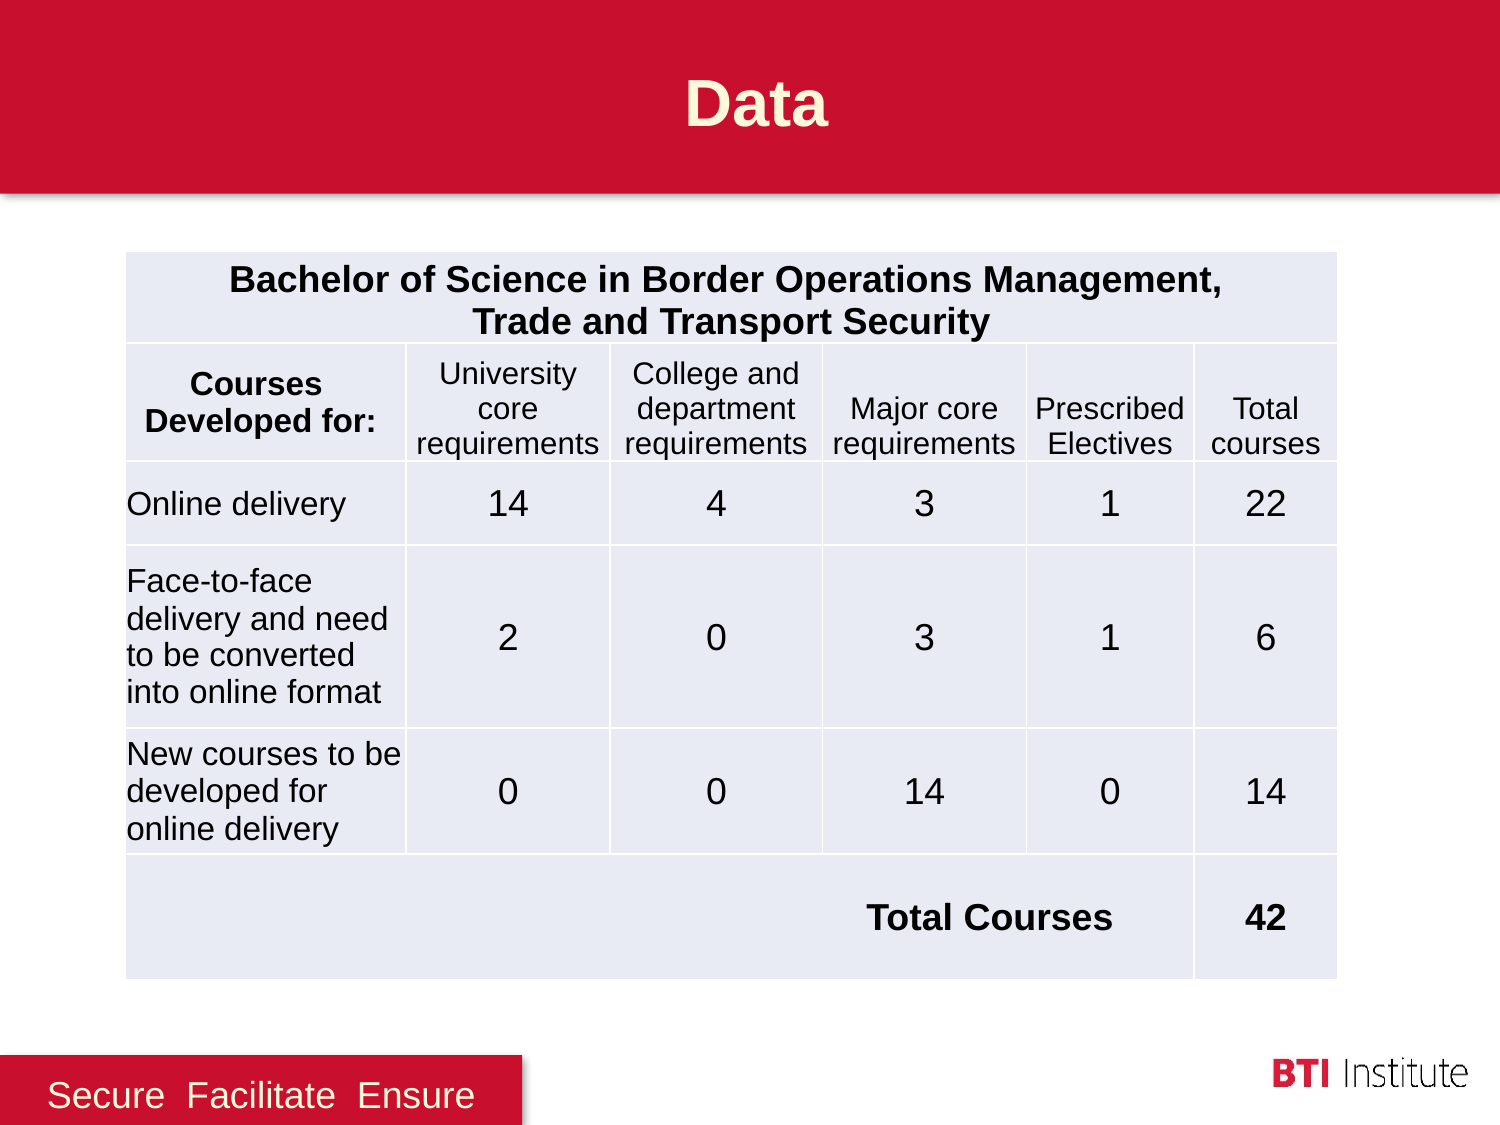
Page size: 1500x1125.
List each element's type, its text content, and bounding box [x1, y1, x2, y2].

table_cell College and department requirements [611, 344, 822, 460]
table_cell New courses to be developed for online delivery [126, 729, 405, 853]
table_cell Prescribed Electives [1027, 344, 1193, 460]
table_cell University core requirements [407, 344, 609, 460]
picture [1266, 1055, 1473, 1090]
table_cell 22 [1195, 462, 1337, 544]
table_header Bachelor of Science in Border Operations Management, Trade and Transport Security [126, 252, 1337, 342]
table_cell 4 [611, 462, 822, 544]
table_cell 0 [611, 546, 822, 727]
table_cell 0 [611, 729, 822, 853]
table_cell Face-to-face delivery and need to be converted into online format [126, 546, 405, 727]
table_cell 2 [407, 546, 609, 727]
table_cell 42 [1195, 855, 1337, 979]
table_cell 14 [407, 462, 609, 544]
table_cell 1 [1027, 462, 1193, 544]
table_cell 14 [1195, 729, 1337, 853]
table_cell Online delivery [126, 462, 405, 544]
table_cell 14 [823, 729, 1026, 853]
table_cell Total courses [1195, 344, 1337, 460]
table_cell Major core requirements [823, 344, 1026, 460]
table_cell 3 [823, 546, 1026, 727]
table_cell 0 [407, 729, 609, 853]
text_box Data [156, 52, 1357, 148]
table_cell 0 [1027, 729, 1193, 853]
text_box [124, 269, 1419, 1045]
table_cell 3 [823, 462, 1026, 544]
table_cell 1 [1027, 546, 1193, 727]
table_cell Courses Developed for: [126, 344, 405, 460]
table_cell Total Courses [126, 855, 1193, 979]
table_cell 6 [1195, 546, 1337, 727]
